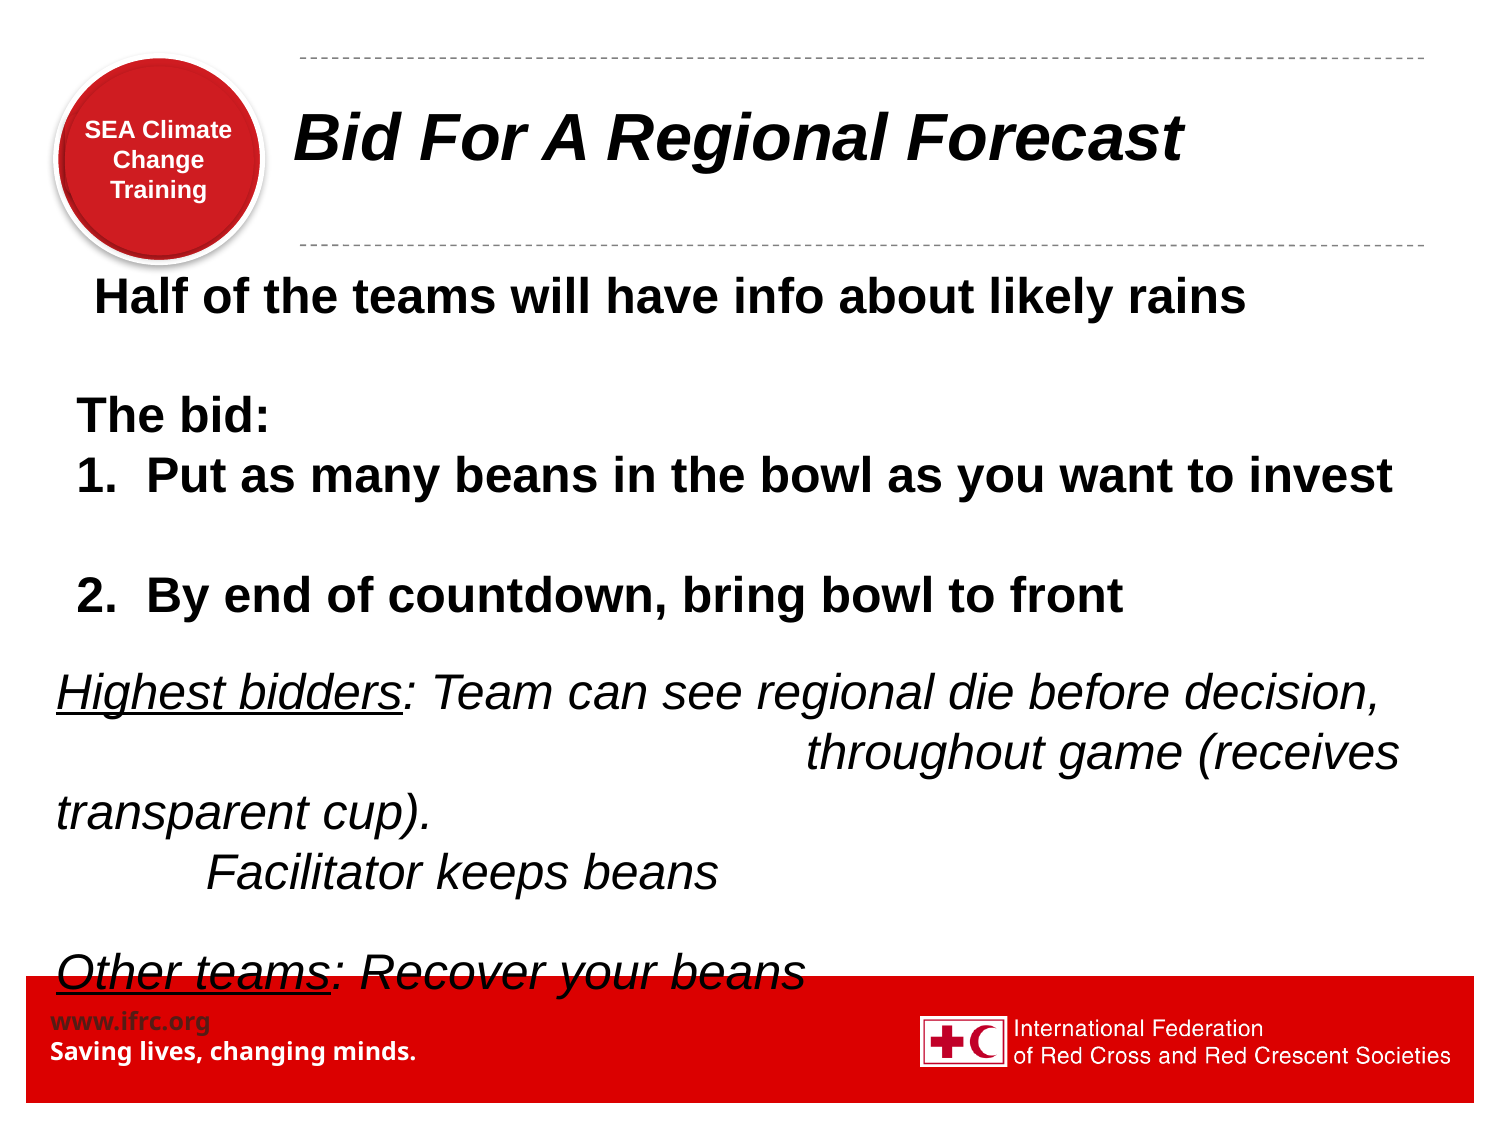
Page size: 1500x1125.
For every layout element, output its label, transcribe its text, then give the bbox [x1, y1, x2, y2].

text_box The bid: 1. Put as many beans in the bowl as you want to invest 2. By end of countdown, bring bowl to front [61, 375, 1437, 551]
text_box Highest bidders: Team can see regional die before decision, throughout game (receives transparent cup). Facilitator keeps beans Other teams: Recover your beans [40, 551, 1449, 1007]
text_box Bid For A Regional Forecast [278, 86, 1364, 182]
text_box Half of the teams will have info about likely rains [79, 256, 1264, 391]
picture [920, 1016, 1450, 1067]
